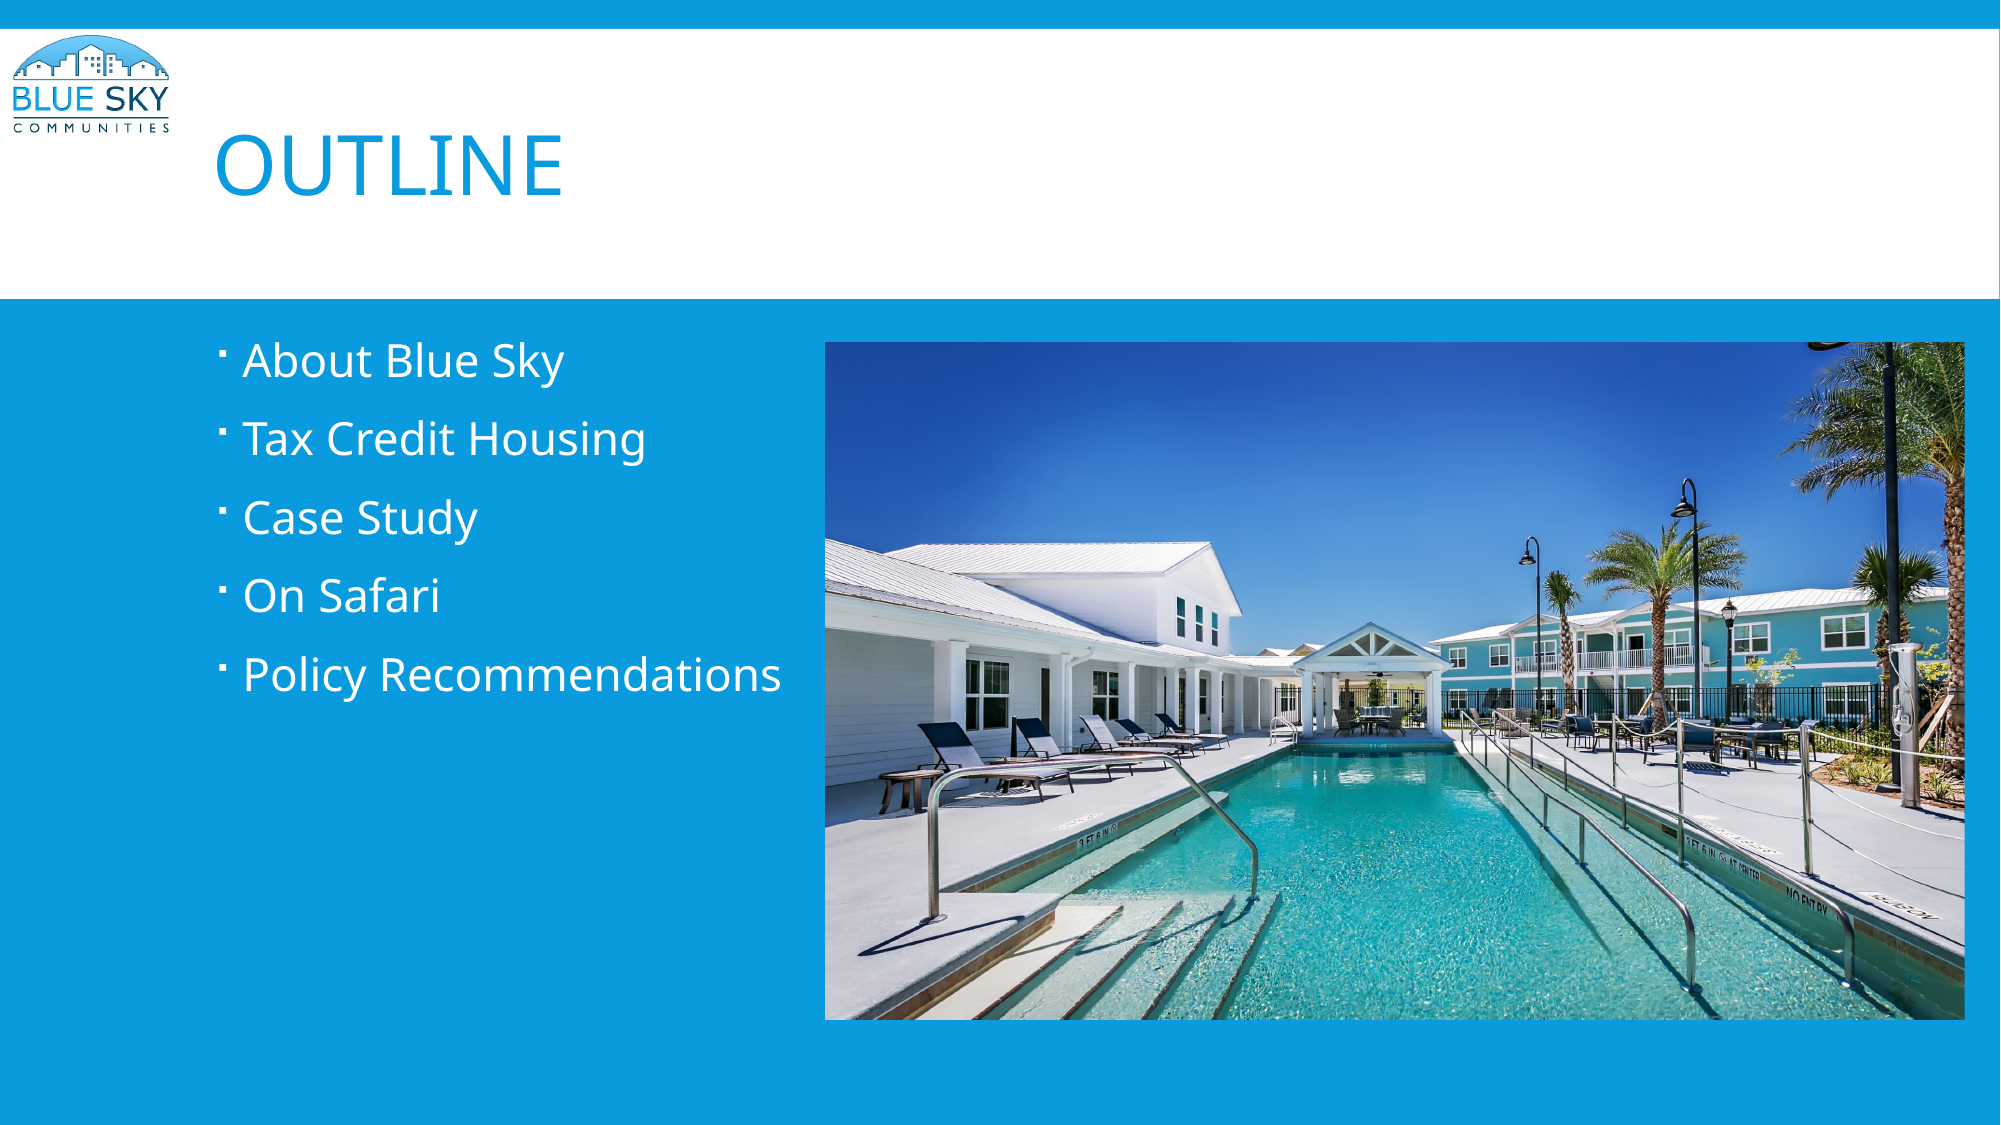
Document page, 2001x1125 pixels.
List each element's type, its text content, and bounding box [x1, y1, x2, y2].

list About Blue Sky Tax Credit Housing Case Study On Safari Policy Recommendations [197, 329, 1803, 1020]
picture [826, 343, 1964, 1019]
title Outline [197, 46, 1803, 295]
picture [9, 32, 171, 136]
